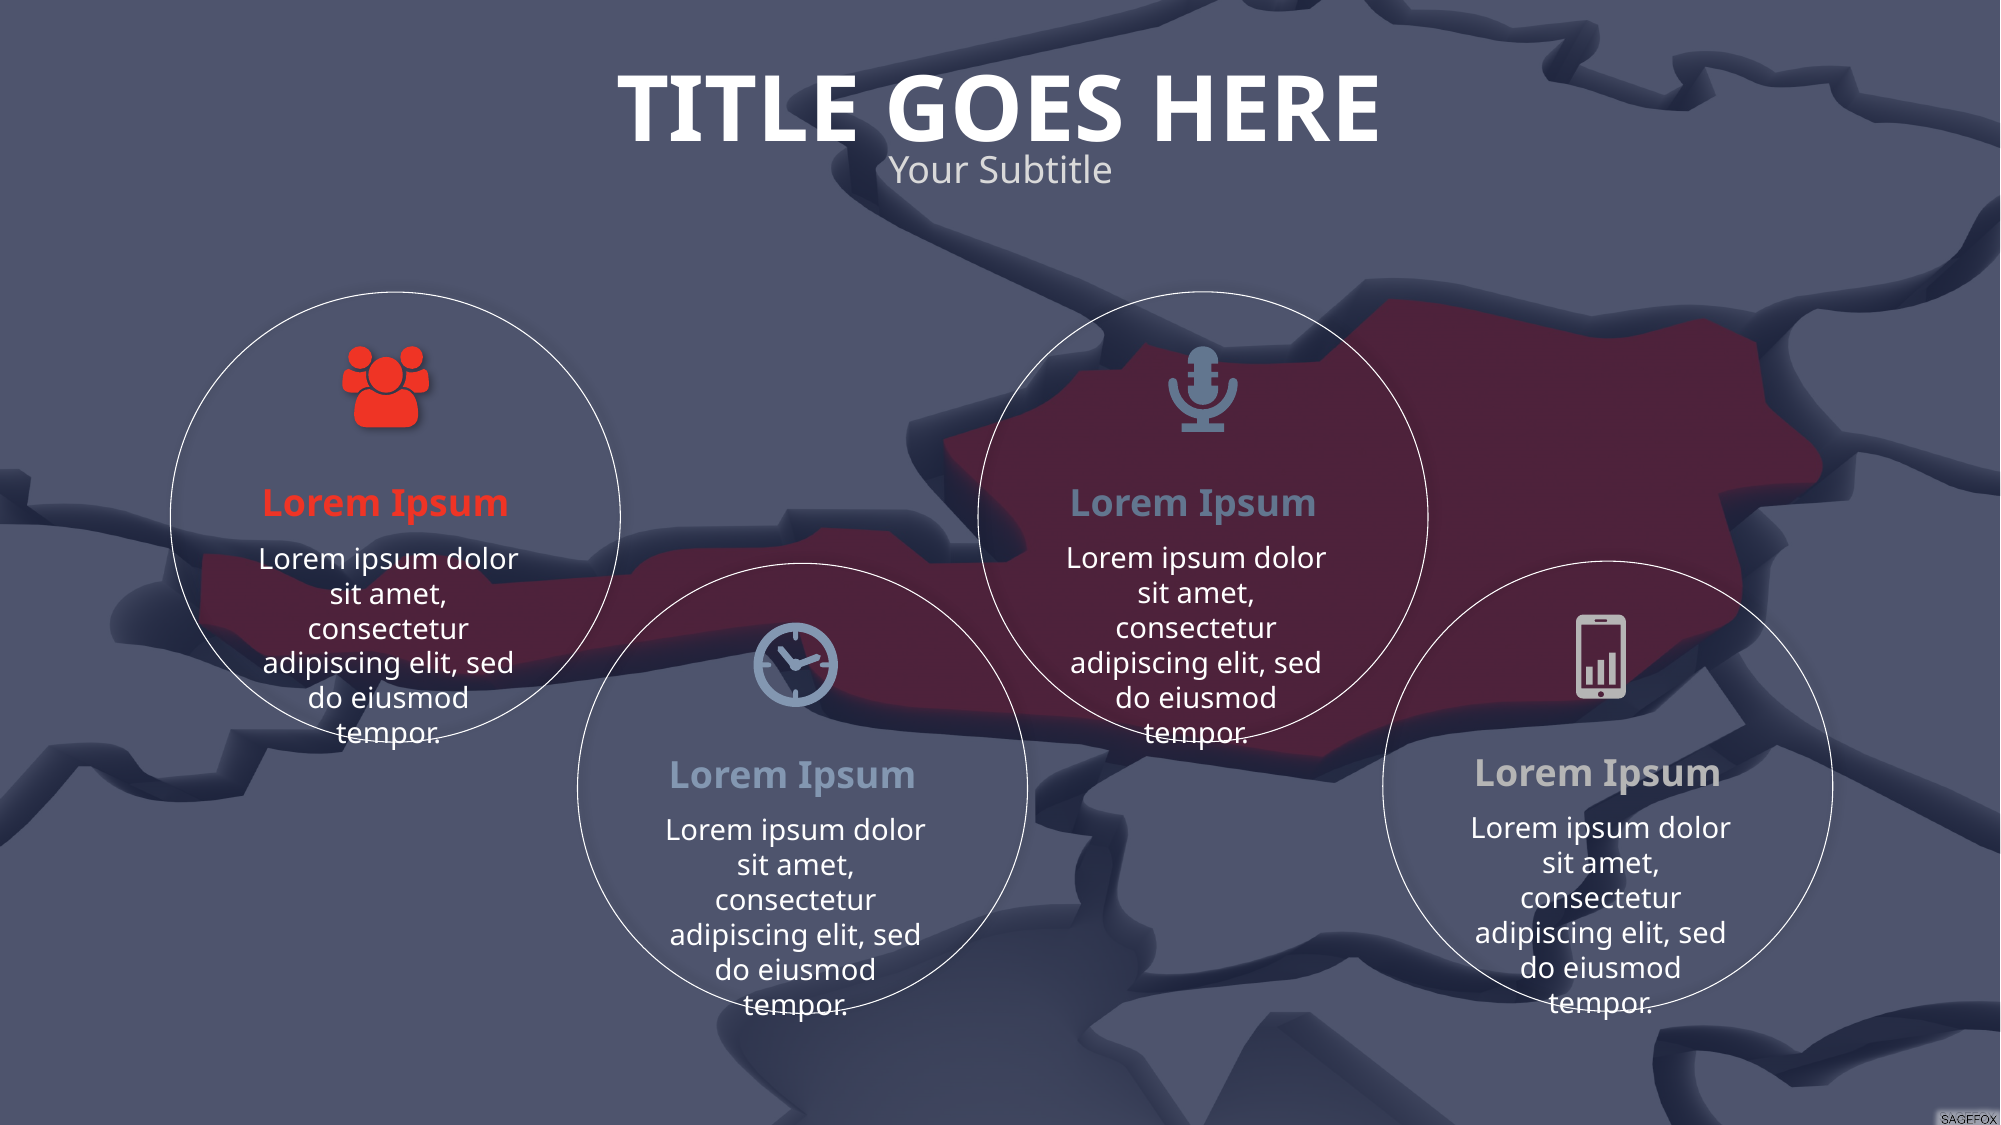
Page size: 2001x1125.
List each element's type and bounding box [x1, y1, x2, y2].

text_box [342, 346, 429, 428]
text_box [1575, 614, 1626, 699]
text_box [235, 471, 536, 690]
text_box [976, 290, 1430, 743]
text_box [1447, 741, 1748, 959]
text_box [1168, 346, 1238, 432]
text_box [642, 743, 943, 961]
text_box [548, 42, 1452, 199]
text_box [753, 622, 838, 707]
text_box [1043, 471, 1344, 689]
picture [1938, 1114, 1999, 1125]
text_box [576, 562, 1029, 1015]
text_box [1381, 560, 1834, 1013]
text_box [169, 291, 622, 744]
